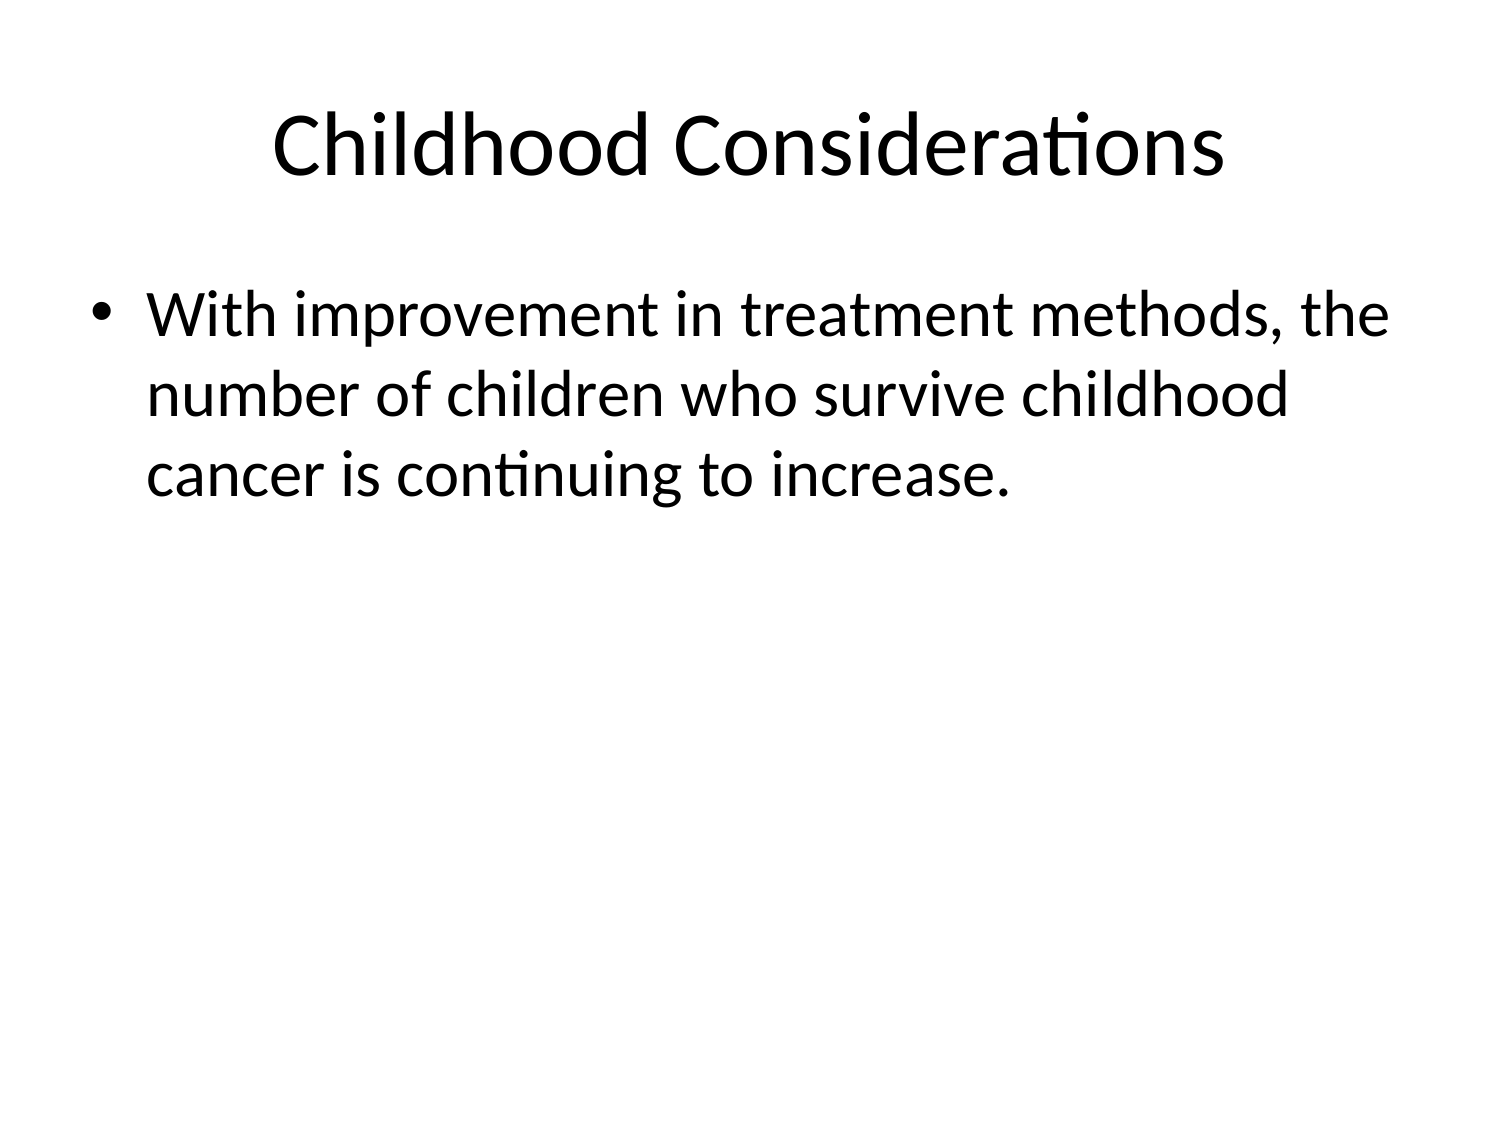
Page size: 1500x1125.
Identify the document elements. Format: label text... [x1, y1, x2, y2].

title Childhood Considerations [75, 45, 1425, 233]
list With improvement in treatment methods, the number of children who survive childhood cancer is continuing to increase. [75, 262, 1425, 1005]
